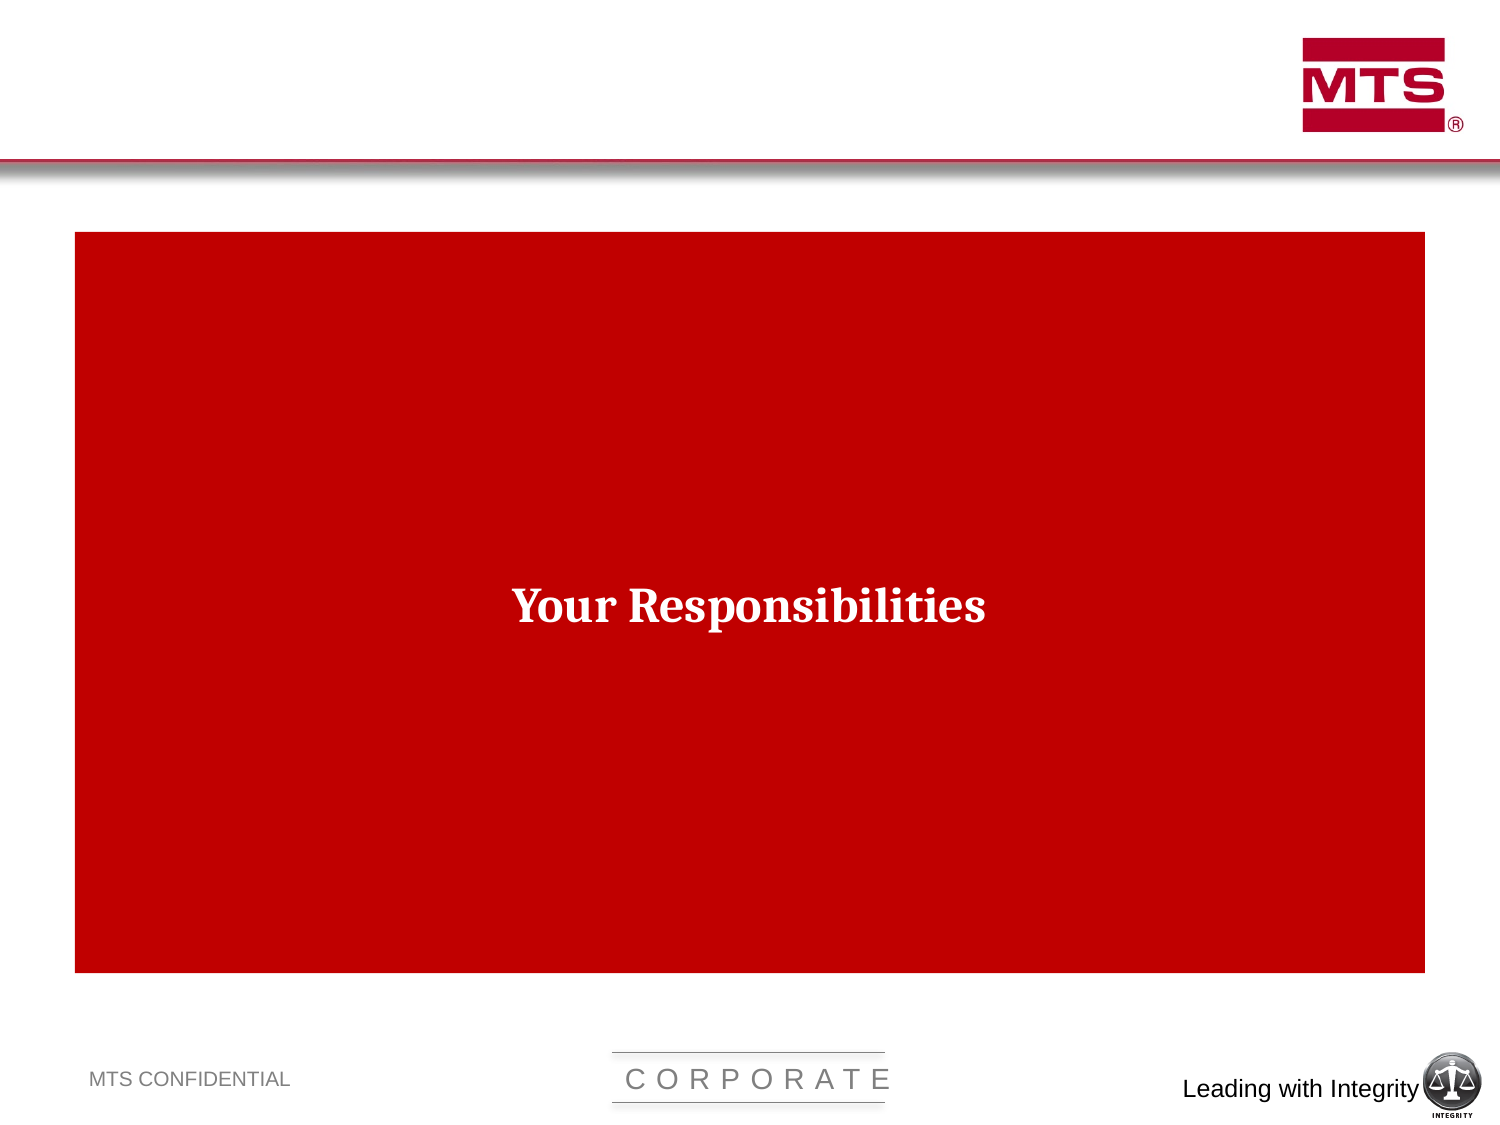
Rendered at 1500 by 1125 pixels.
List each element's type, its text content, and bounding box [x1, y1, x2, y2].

picture [1407, 1087, 1411, 1100]
picture [1407, 1050, 1491, 1125]
picture [0, 159, 1500, 188]
picture [1301, 36, 1464, 134]
list Your Responsibilities [74, 231, 1425, 974]
